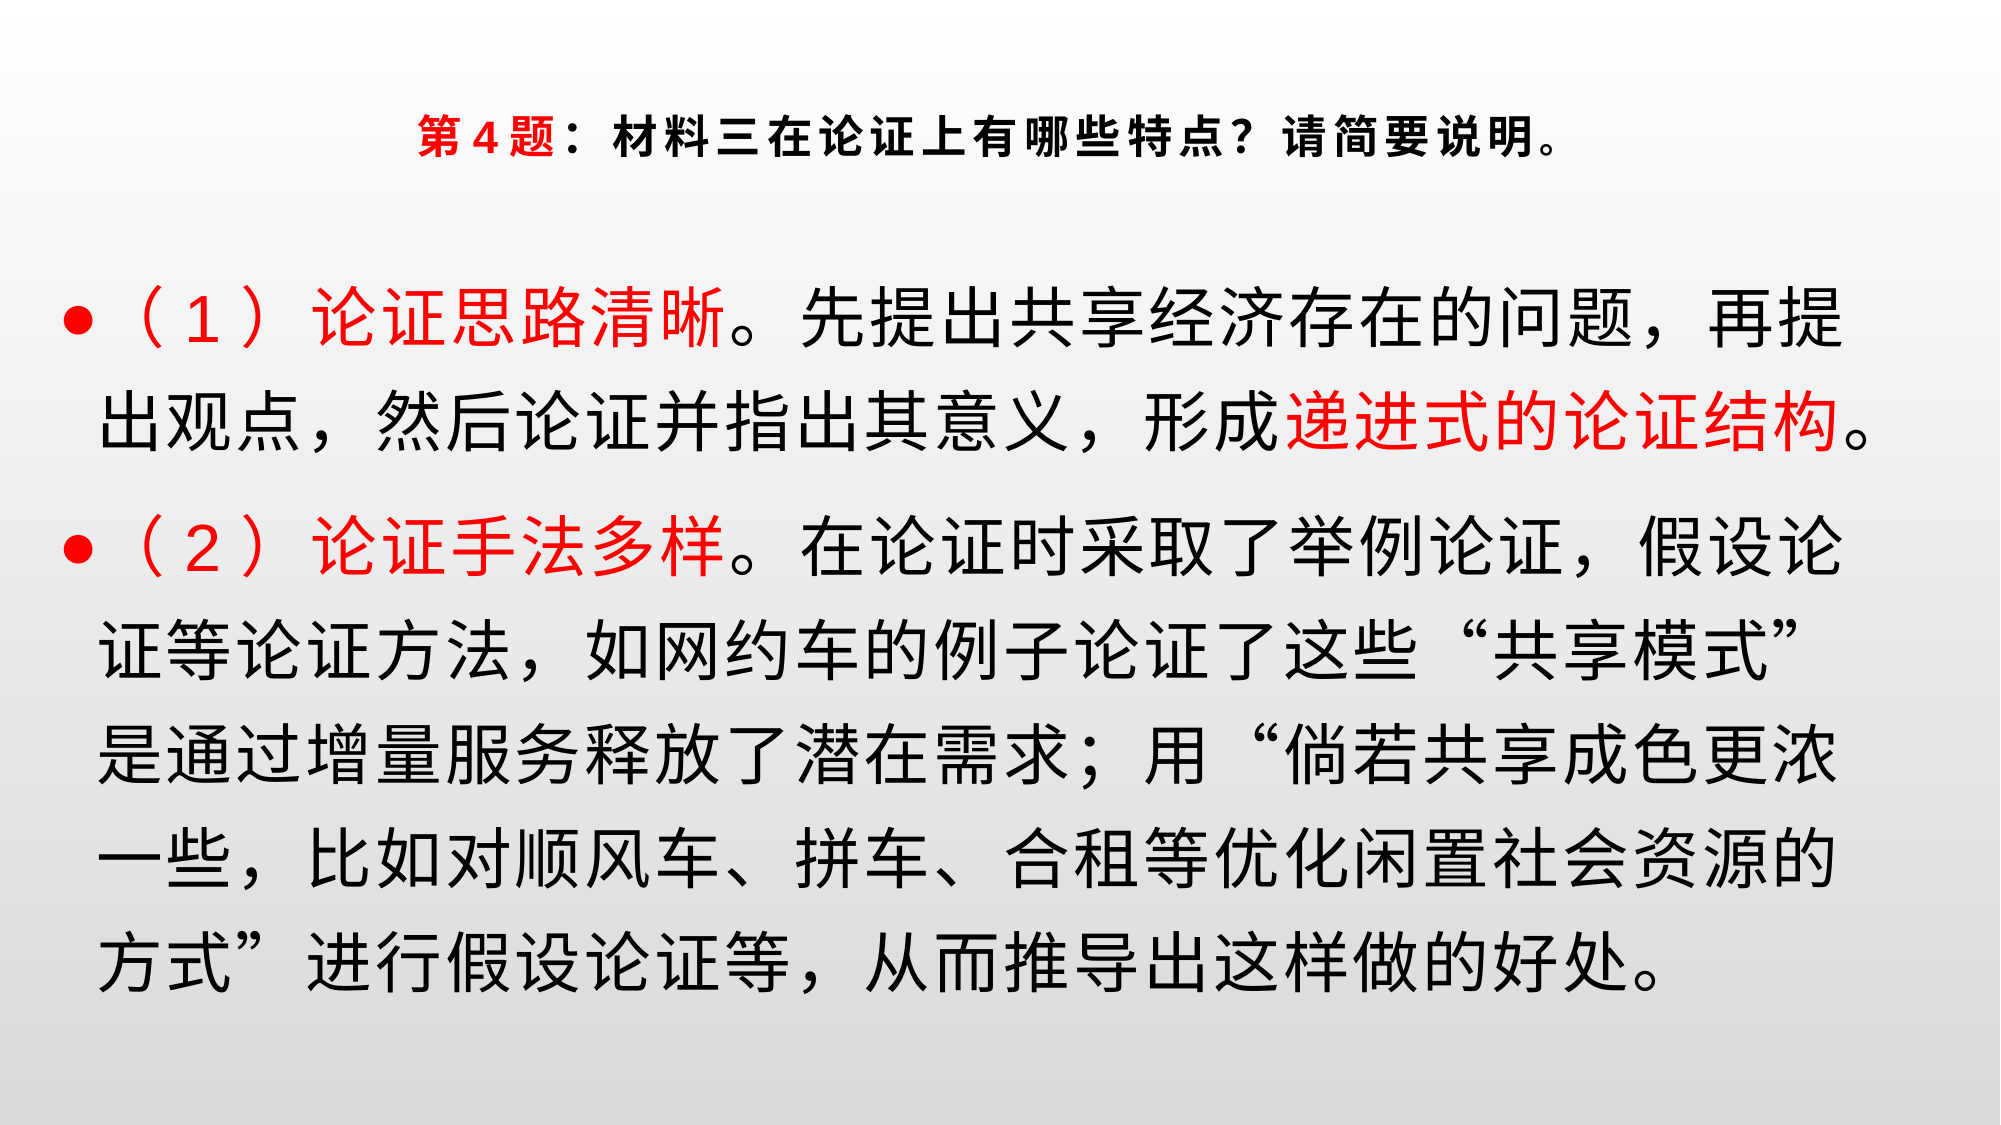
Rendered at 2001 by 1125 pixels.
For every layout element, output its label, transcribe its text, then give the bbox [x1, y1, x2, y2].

list （1）论证思路清晰。先提出共享经济存在的问题，再提出观点，然后论证并指出其意义，形成递进式的论证结构。 （2）论证手法多样。在论证时采取了举例论证，假设论证等论证方法，如网约车的例子论证了这些“共享模式”是通过增量服务释放了潜在需求；用“倘若共享成色更浓一些，比如对顺风车、拼车、合租等优化闲置社会资源的方式”进行假设论证等，从而推导出这样做的好处。 [43, 244, 1900, 1026]
title 第4题：材料三在论证上有哪些特点？请简要说明。 [99, 99, 1900, 216]
